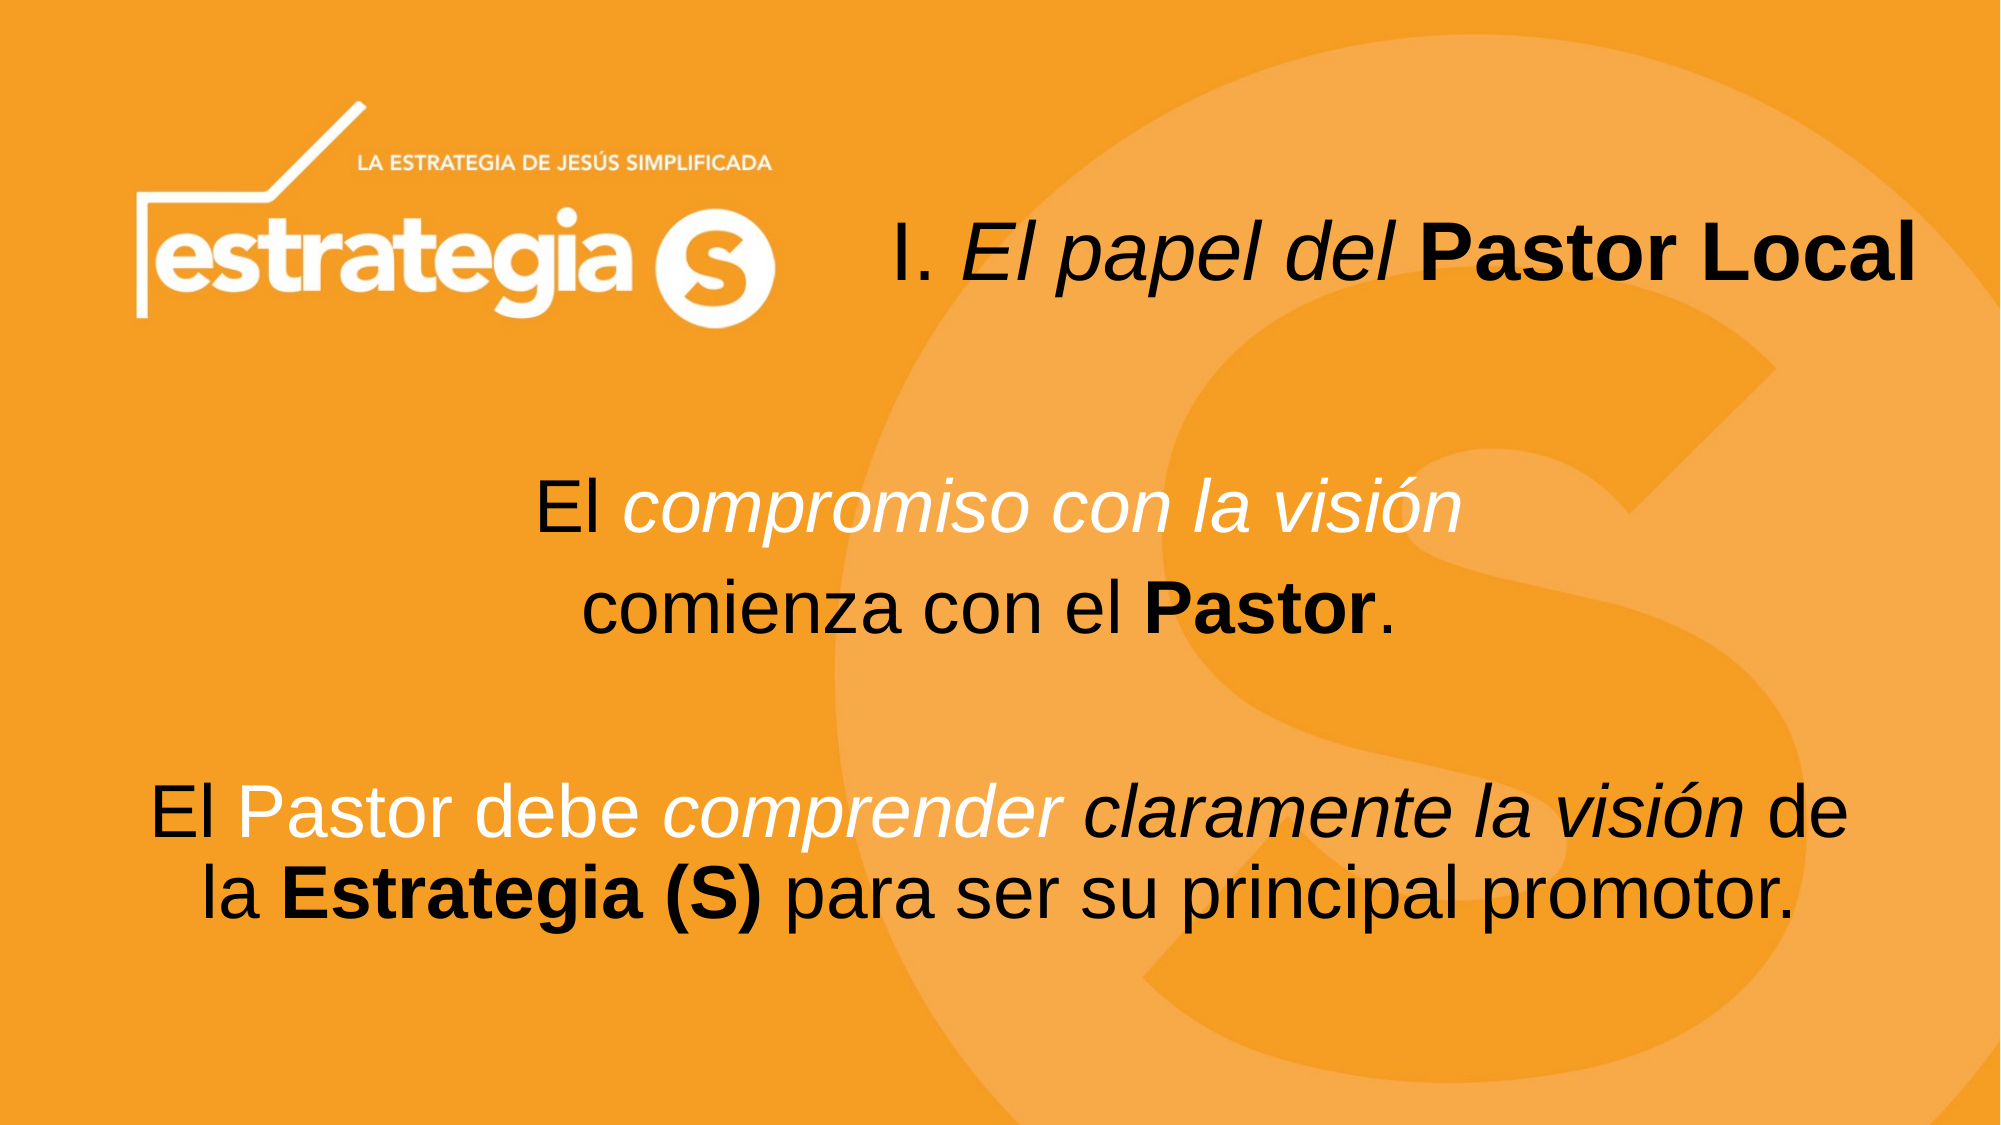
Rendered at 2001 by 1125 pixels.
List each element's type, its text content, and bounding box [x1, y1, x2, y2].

list El compromiso con la visión comienza con el Pastor. El Pastor debe comprender claramente la visión de la Estrategia (S) para ser su principal promotor. [139, 459, 1861, 981]
title I. El papel del Pastor Local [50, 144, 1950, 364]
picture [0, 0, 2001, 1125]
